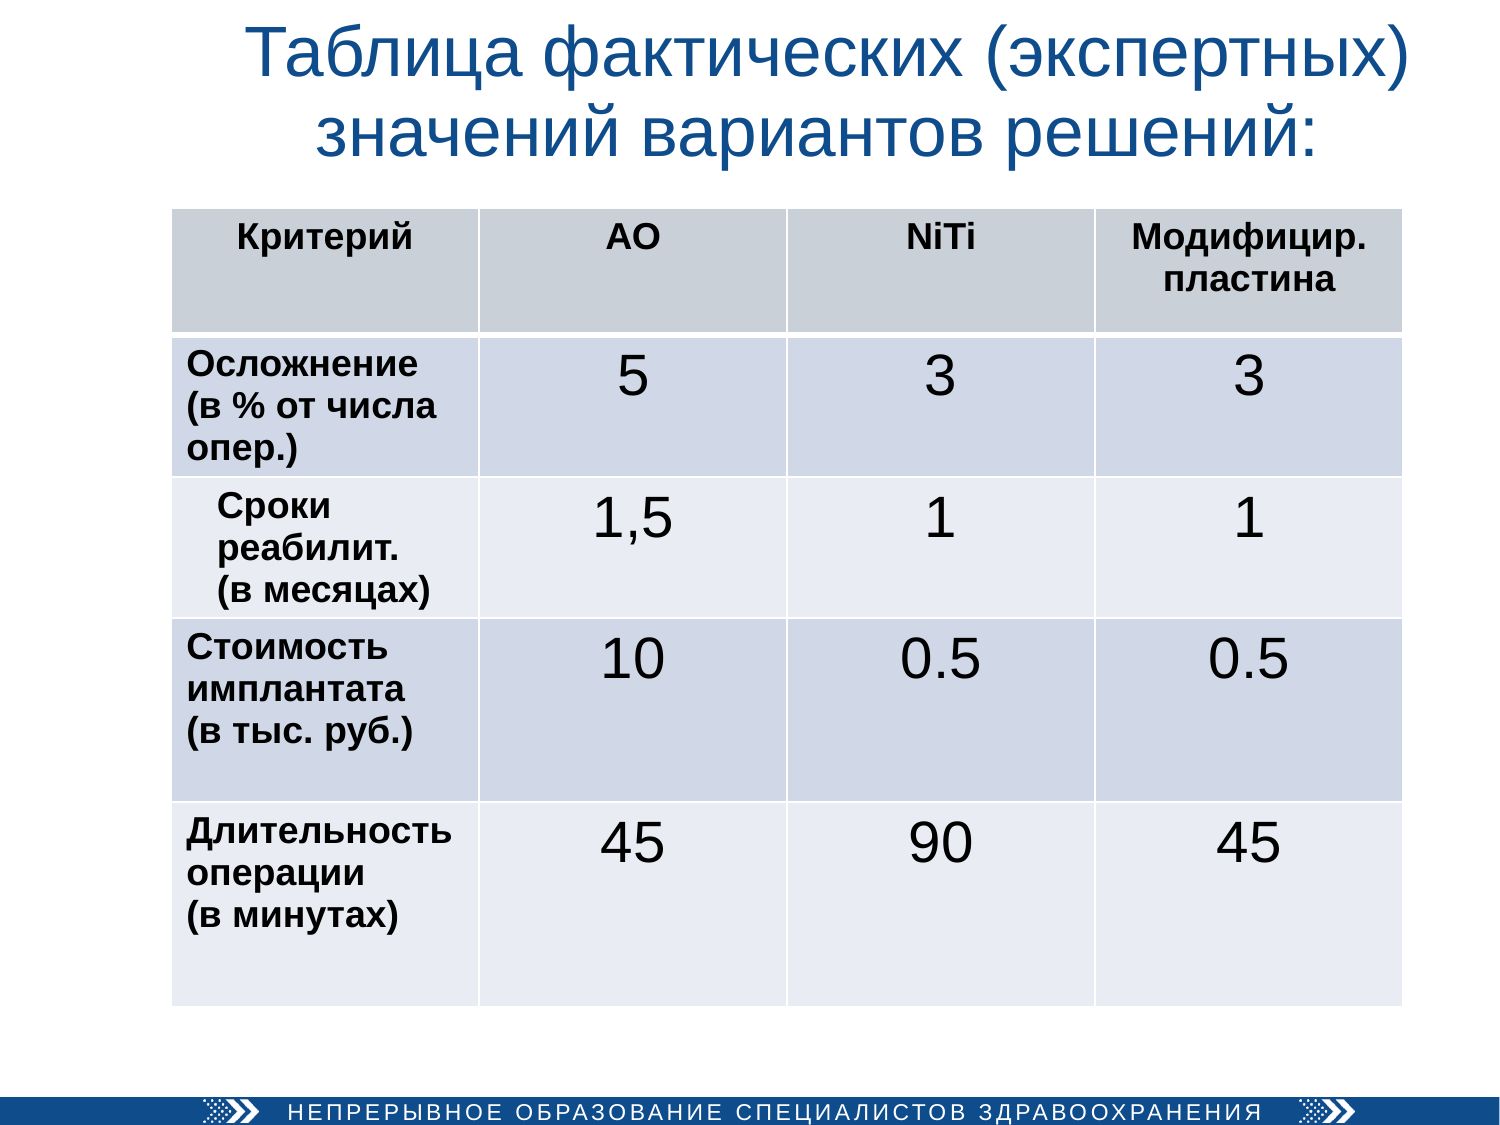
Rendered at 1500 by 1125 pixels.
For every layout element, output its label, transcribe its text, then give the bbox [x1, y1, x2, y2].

table_cell 3 [1096, 338, 1402, 476]
table_cell 45 [480, 803, 786, 1006]
table_cell 90 [788, 803, 1094, 1006]
table_header Критерий [172, 209, 478, 332]
table_header NiTi [788, 209, 1094, 332]
table_cell 10 [480, 619, 786, 801]
table_cell 5 [480, 338, 786, 476]
table_cell 0.5 [1096, 619, 1402, 801]
table_cell 45 [1096, 803, 1402, 1006]
picture [1299, 1099, 1356, 1123]
table_cell Стоимость имплантата (в тыс. руб.) [172, 619, 478, 801]
table_cell 1 [788, 478, 1094, 617]
table_cell Сроки реабилит. (в месяцах) [172, 478, 478, 617]
table_header Модифицир. пластина [1096, 209, 1402, 332]
title Таблица фактических (экспертных) значений вариантов решений: [194, 4, 1461, 180]
table_cell Осложнение (в % от числа опер.) [172, 338, 478, 476]
picture [203, 1099, 260, 1123]
table_cell 3 [788, 338, 1094, 476]
table_cell 1,5 [480, 478, 786, 617]
table_cell 0.5 [788, 619, 1094, 801]
table_header АО [480, 209, 786, 332]
table_cell Длительность операции (в минутах) [172, 803, 478, 1006]
table_cell 1 [1096, 478, 1402, 617]
